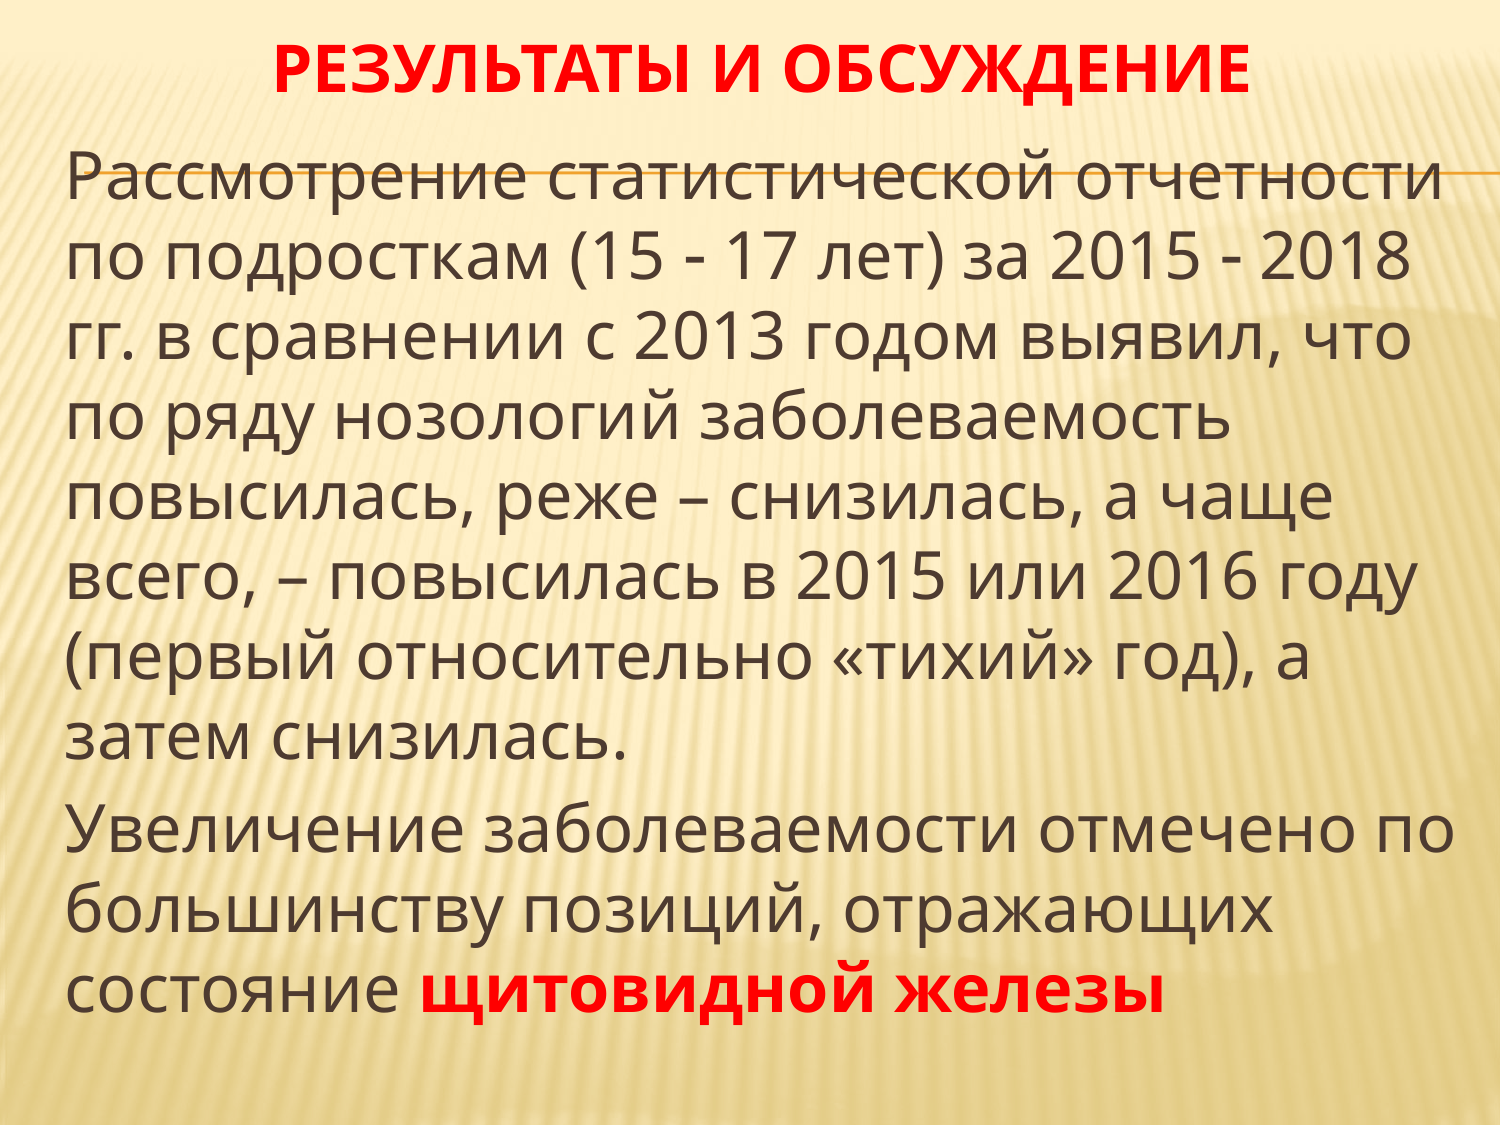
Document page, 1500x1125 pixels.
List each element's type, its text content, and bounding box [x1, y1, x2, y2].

title Результаты и обсуждение [50, 19, 1475, 114]
list Рассмотрение статистической отчетности по подросткам (15  17 лет) за 2015  2018 гг. в сравнении с 2013 годом выявил, что по ряду нозологий заболеваемость повысилась, реже – снизилась, а чаще всего, – повысилась в 2015 или 2016 году (первый относительно «тихий» год), а затем снизилась. Увеличение заболеваемости отмечено по большинству позиций, отражающих состояние щитовидной железы [50, 125, 1475, 998]
